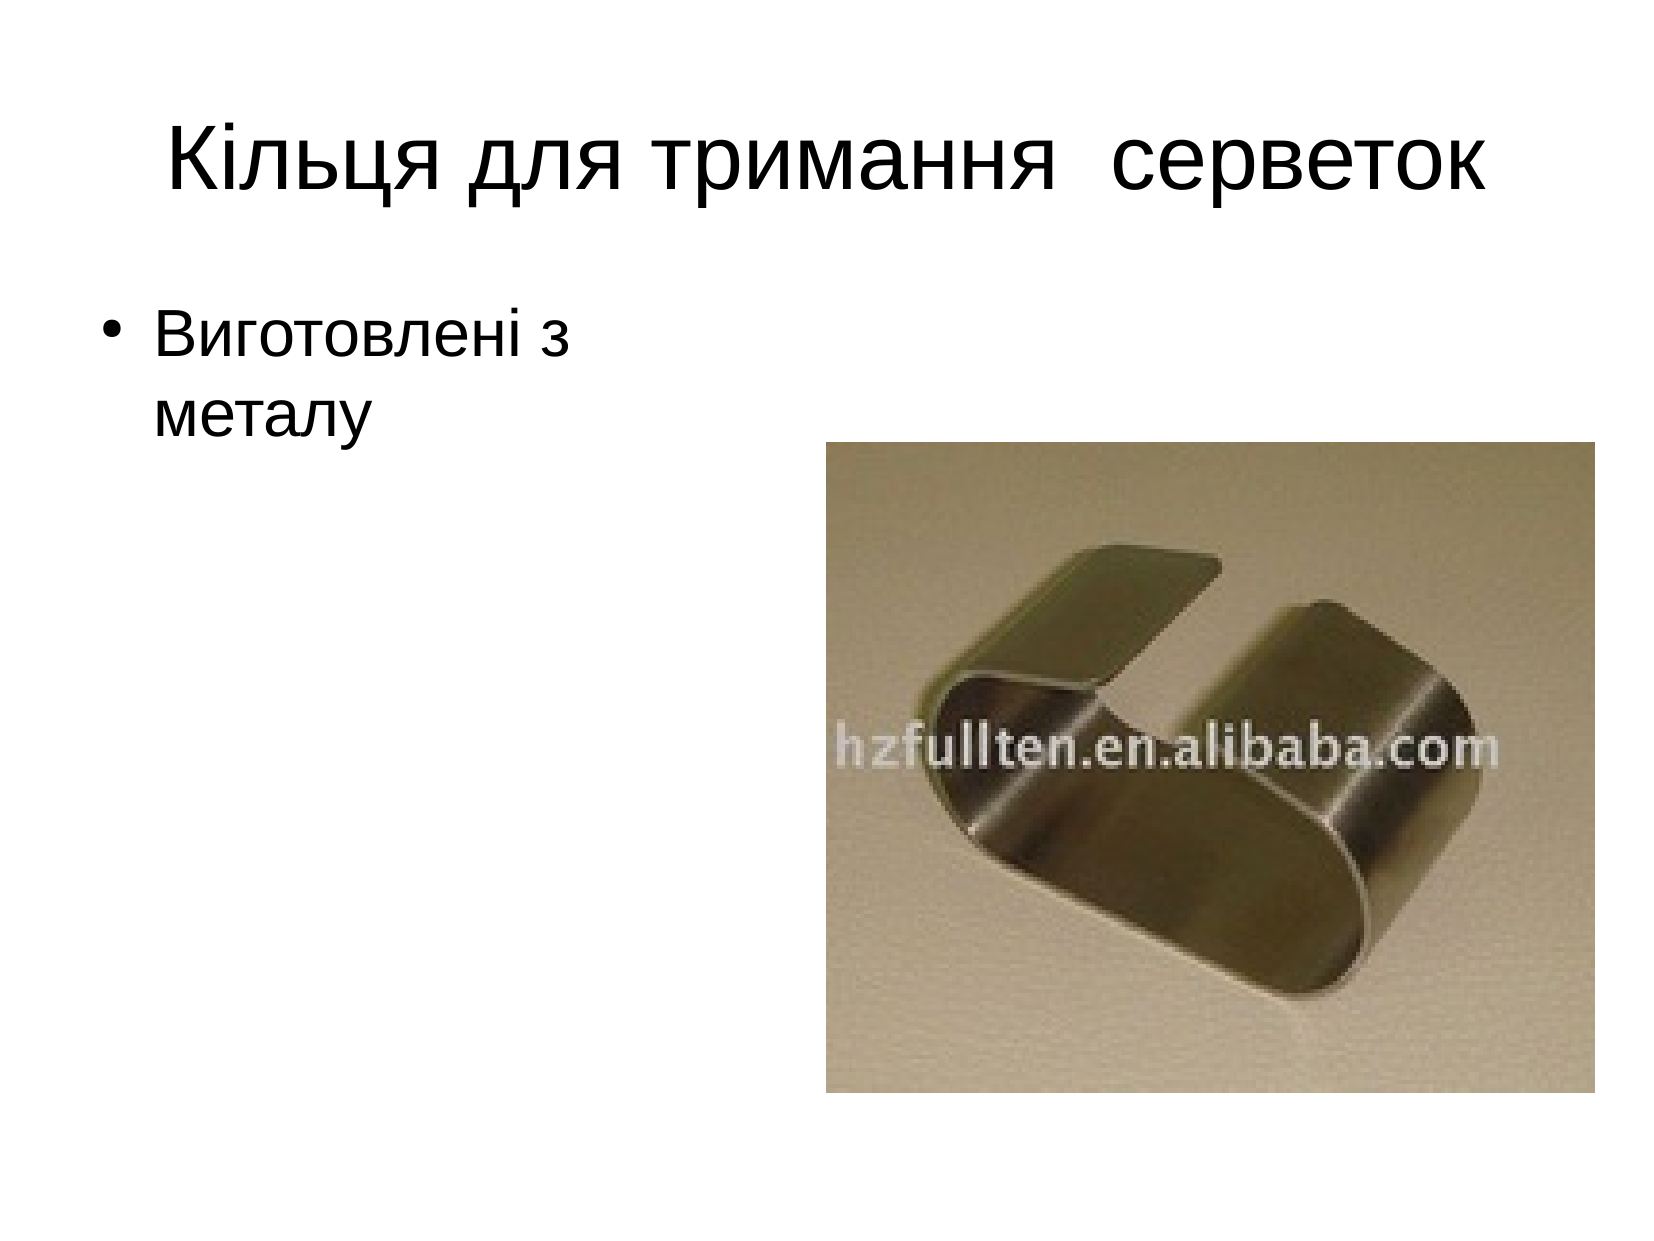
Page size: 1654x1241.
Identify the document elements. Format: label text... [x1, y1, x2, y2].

title Кільця для тримання серветок [82, 49, 1572, 257]
picture [826, 442, 1595, 1093]
list Виготовлені з металу [82, 289, 810, 1109]
